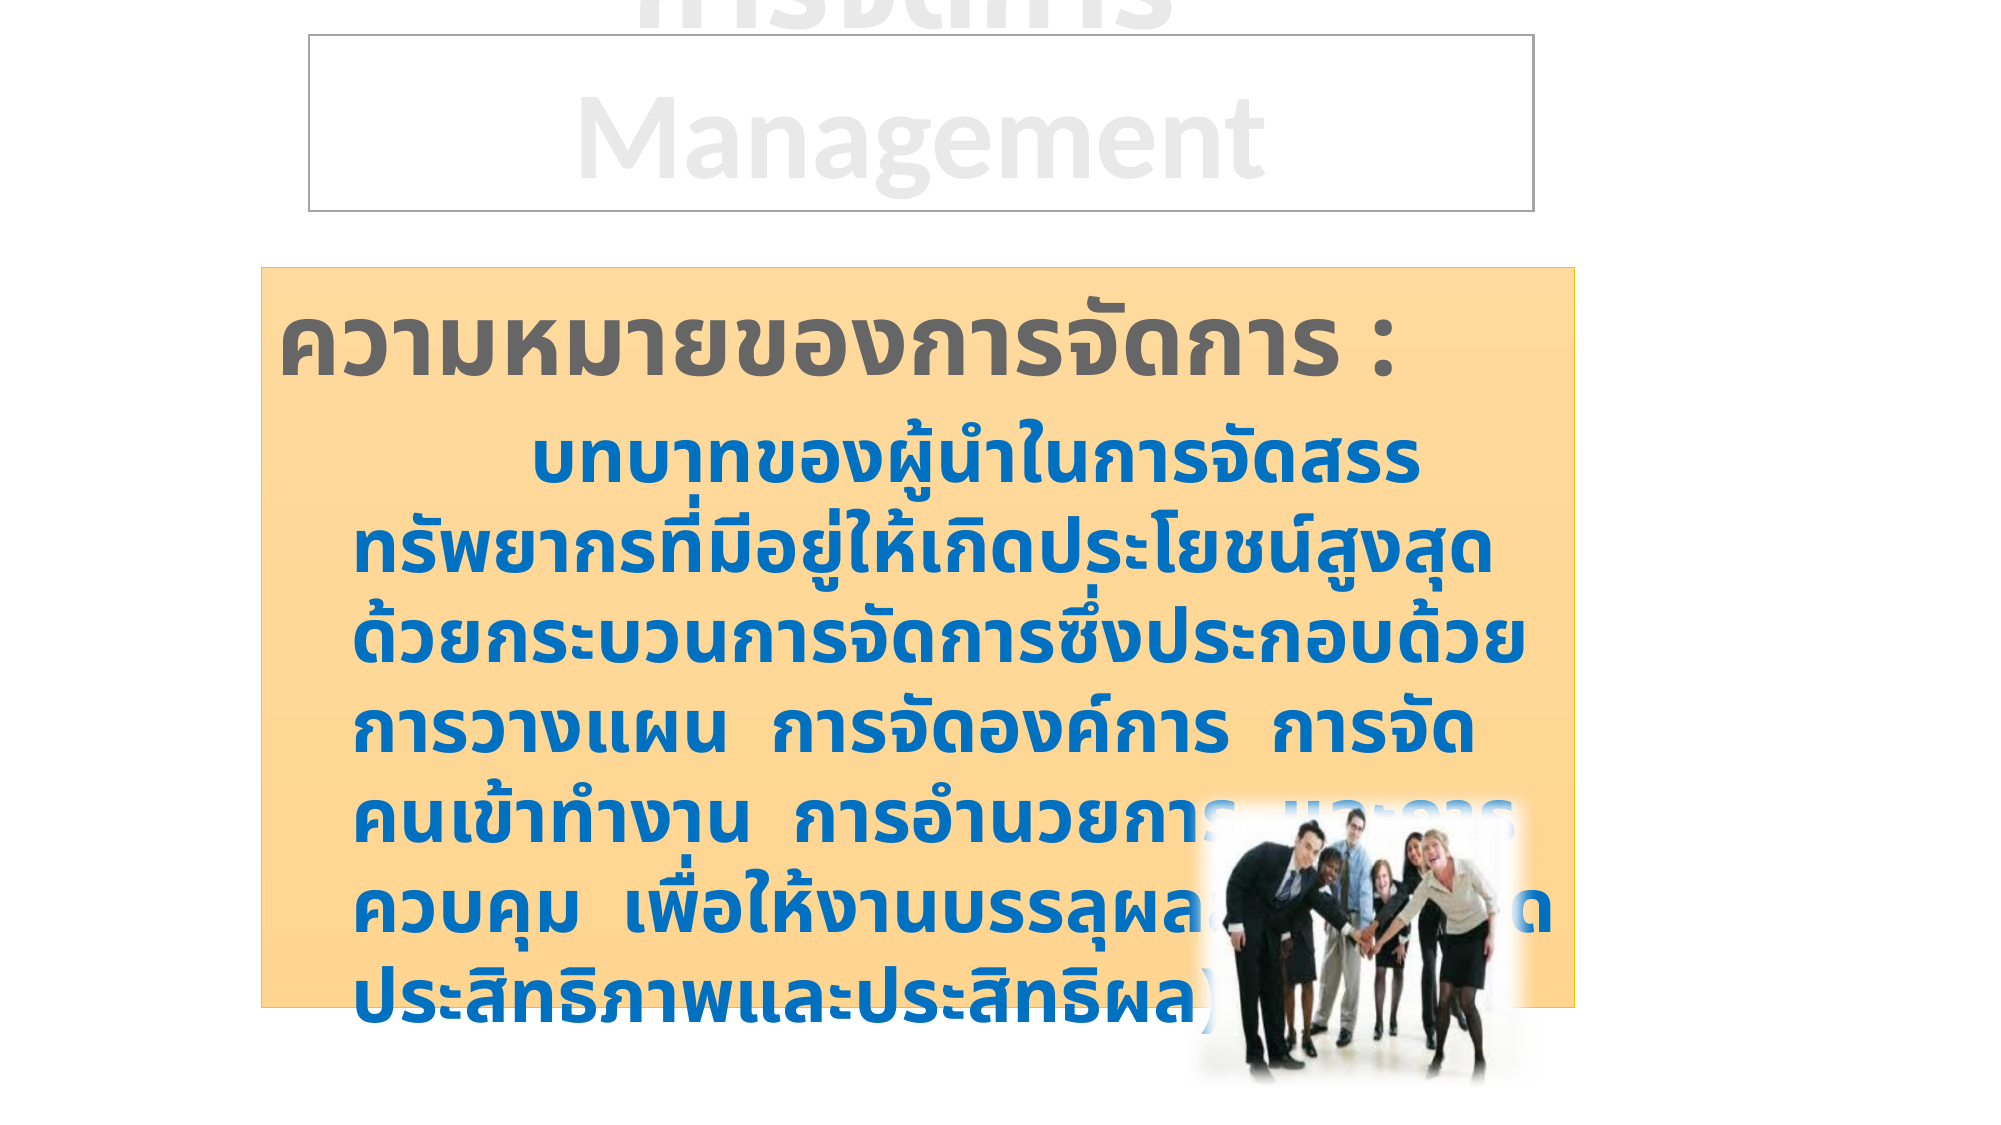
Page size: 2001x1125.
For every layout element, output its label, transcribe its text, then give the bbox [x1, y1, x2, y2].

text_box การจัดการ Management [308, 34, 1535, 212]
picture [1183, 785, 1540, 1090]
text_box ความหมายของการจัดการ : บทบาทของผู้นำในการจัดสรรทรัพยากรที่มีอยู่ให้เกิดประโยชน์สูงสุด ด้วยกระบวนการจัดการซึ่งประกอบด้วยการวางแผน การจัดองค์การ การจัดคนเข้าทำงาน การอำนวยการ และการควบคุม เพื่อให้งานบรรลุผลสำเร็จ (เกิดประสิทธิภาพและประสิทธิผล) [261, 267, 1575, 1008]
